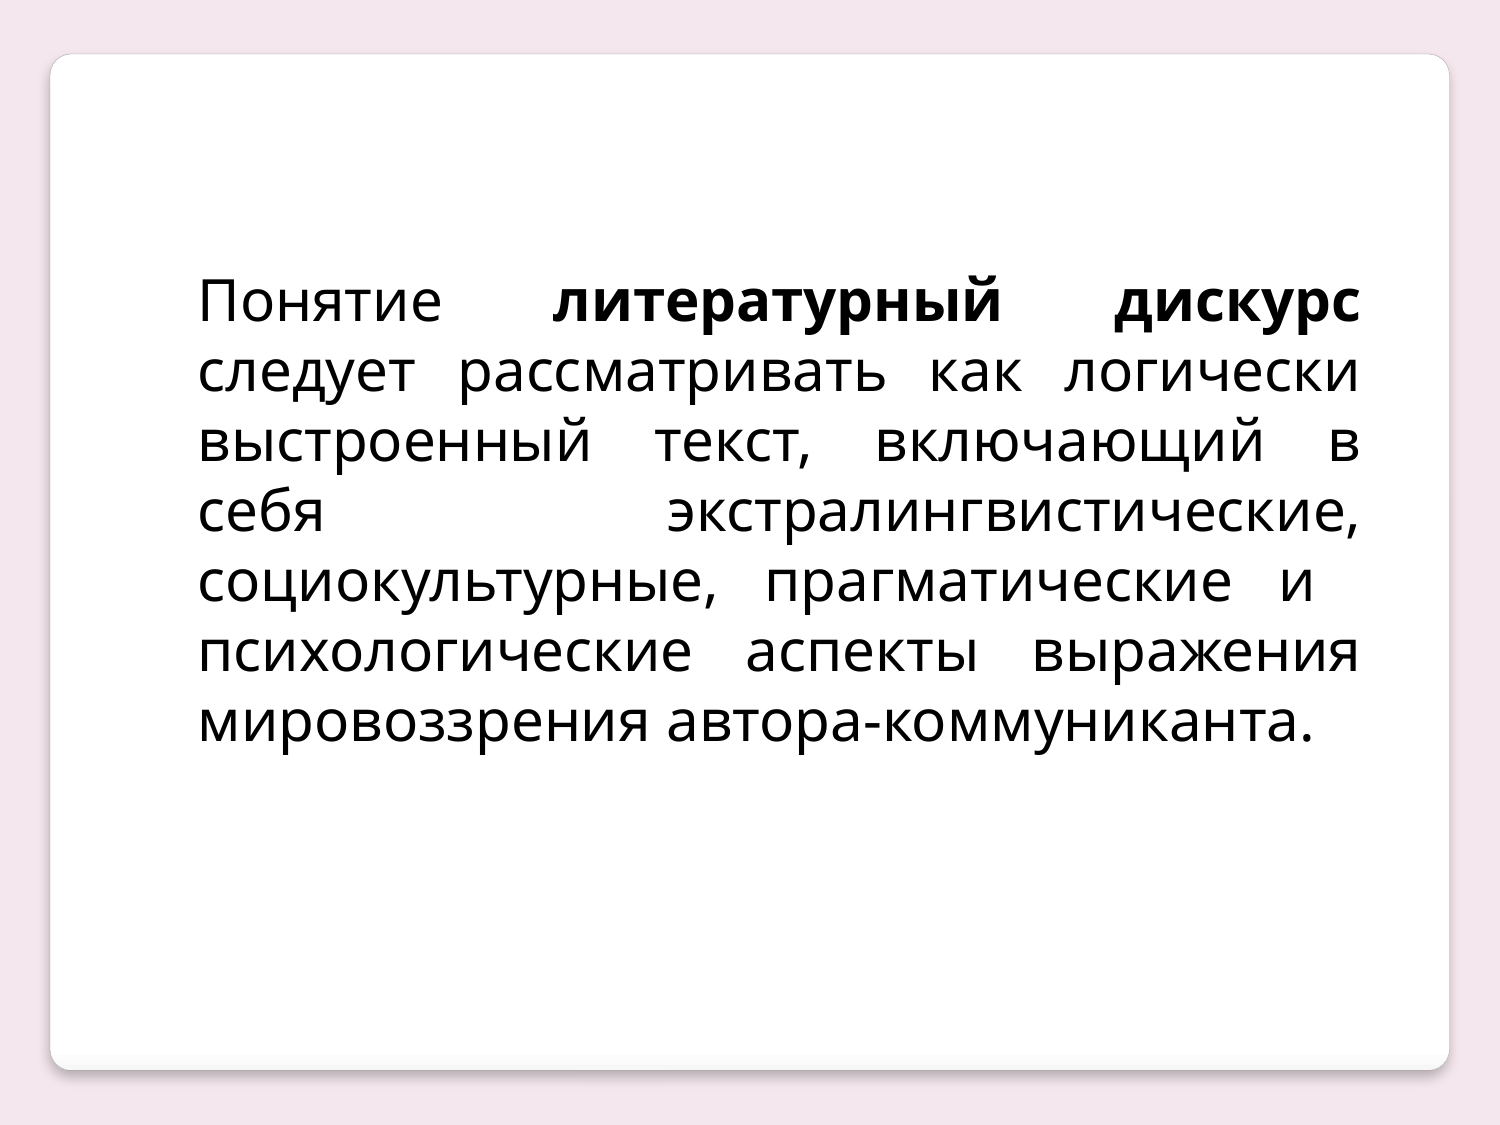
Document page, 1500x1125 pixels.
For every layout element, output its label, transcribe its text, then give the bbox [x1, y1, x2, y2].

text_box Понятие литературный дискурс следует рассматривать как логически выстроенный текст, включающий в себя экстралингвистические, социокультурные, прагматические и психологические аспекты выражения мировоззрения автора-коммуниканта. [182, 255, 1376, 760]
